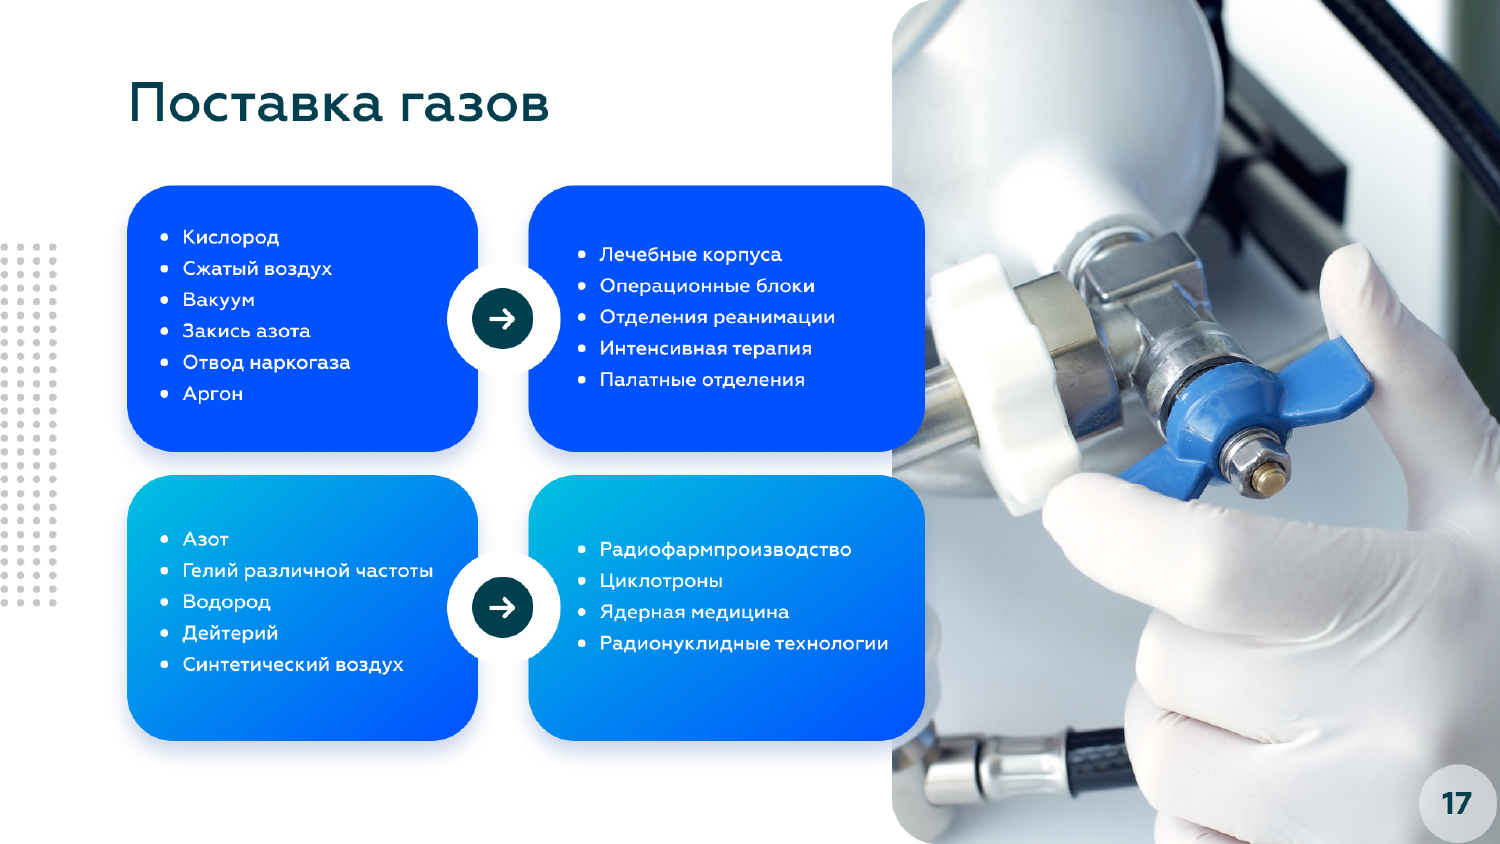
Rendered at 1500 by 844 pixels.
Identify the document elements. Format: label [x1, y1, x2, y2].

list [0, 0, 1500, 844]
